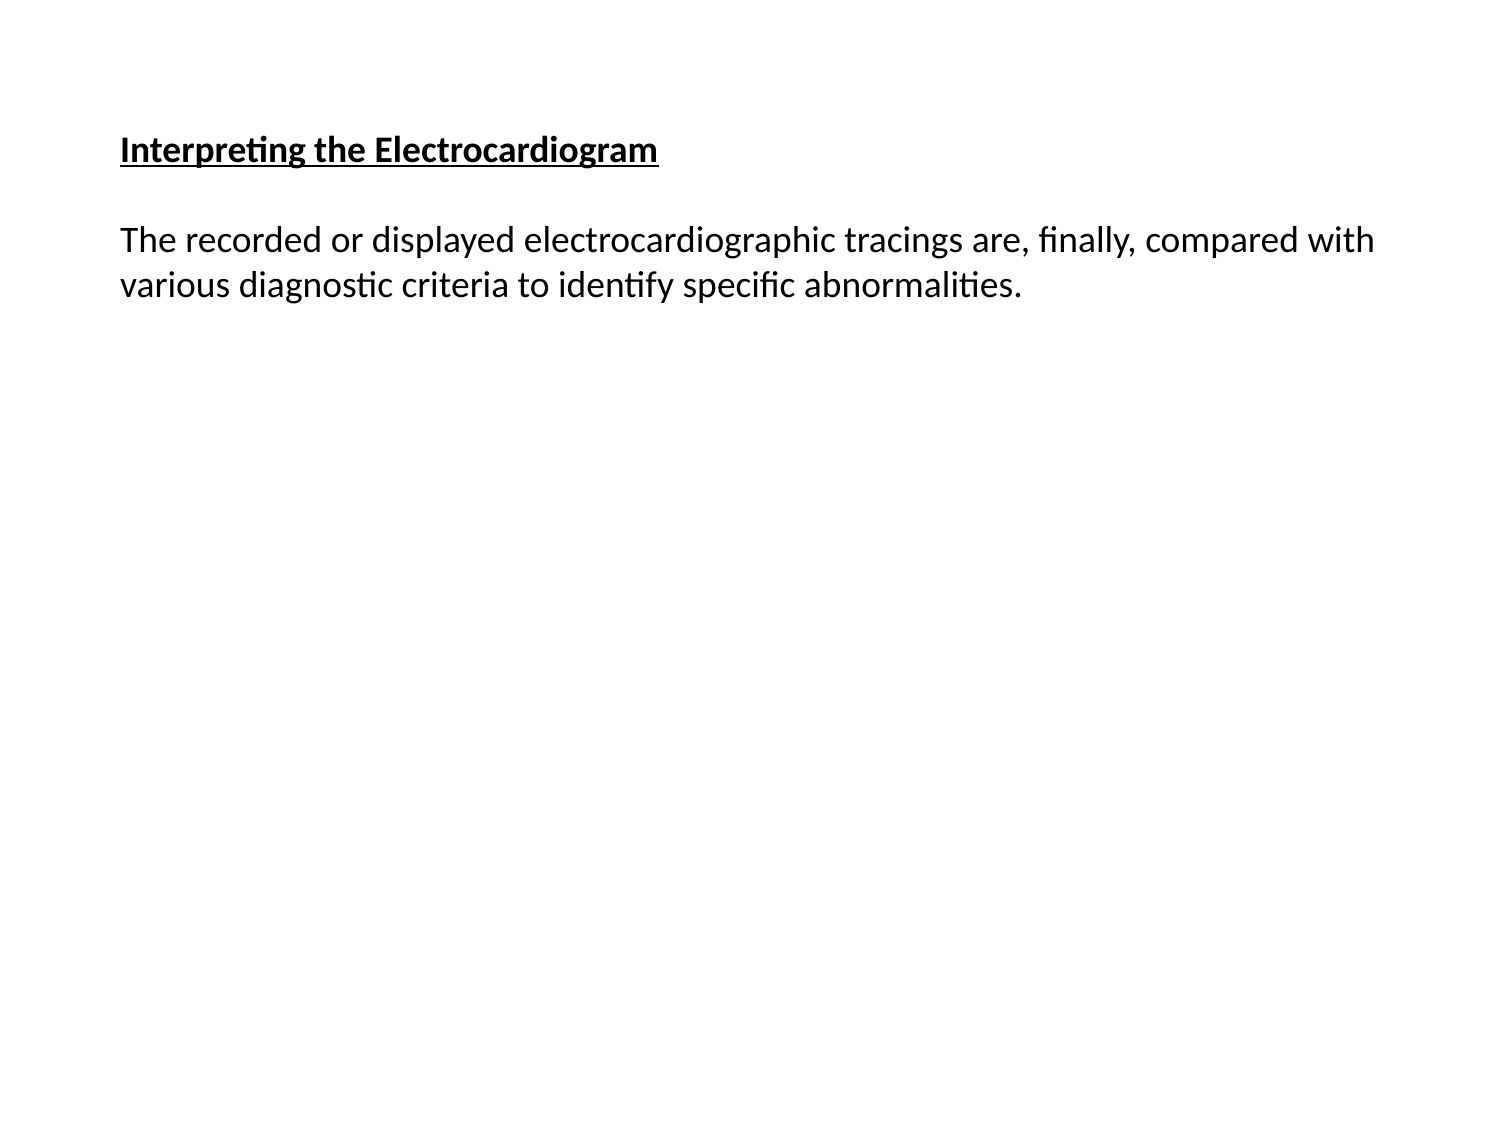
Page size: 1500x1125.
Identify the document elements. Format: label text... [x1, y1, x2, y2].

text_box Interpreting the Electrocardiogram The recorded or displayed electrocardiographic tracings are, finally, compared with various diagnostic criteria to identify specific abnormalities. [105, 117, 1442, 312]
